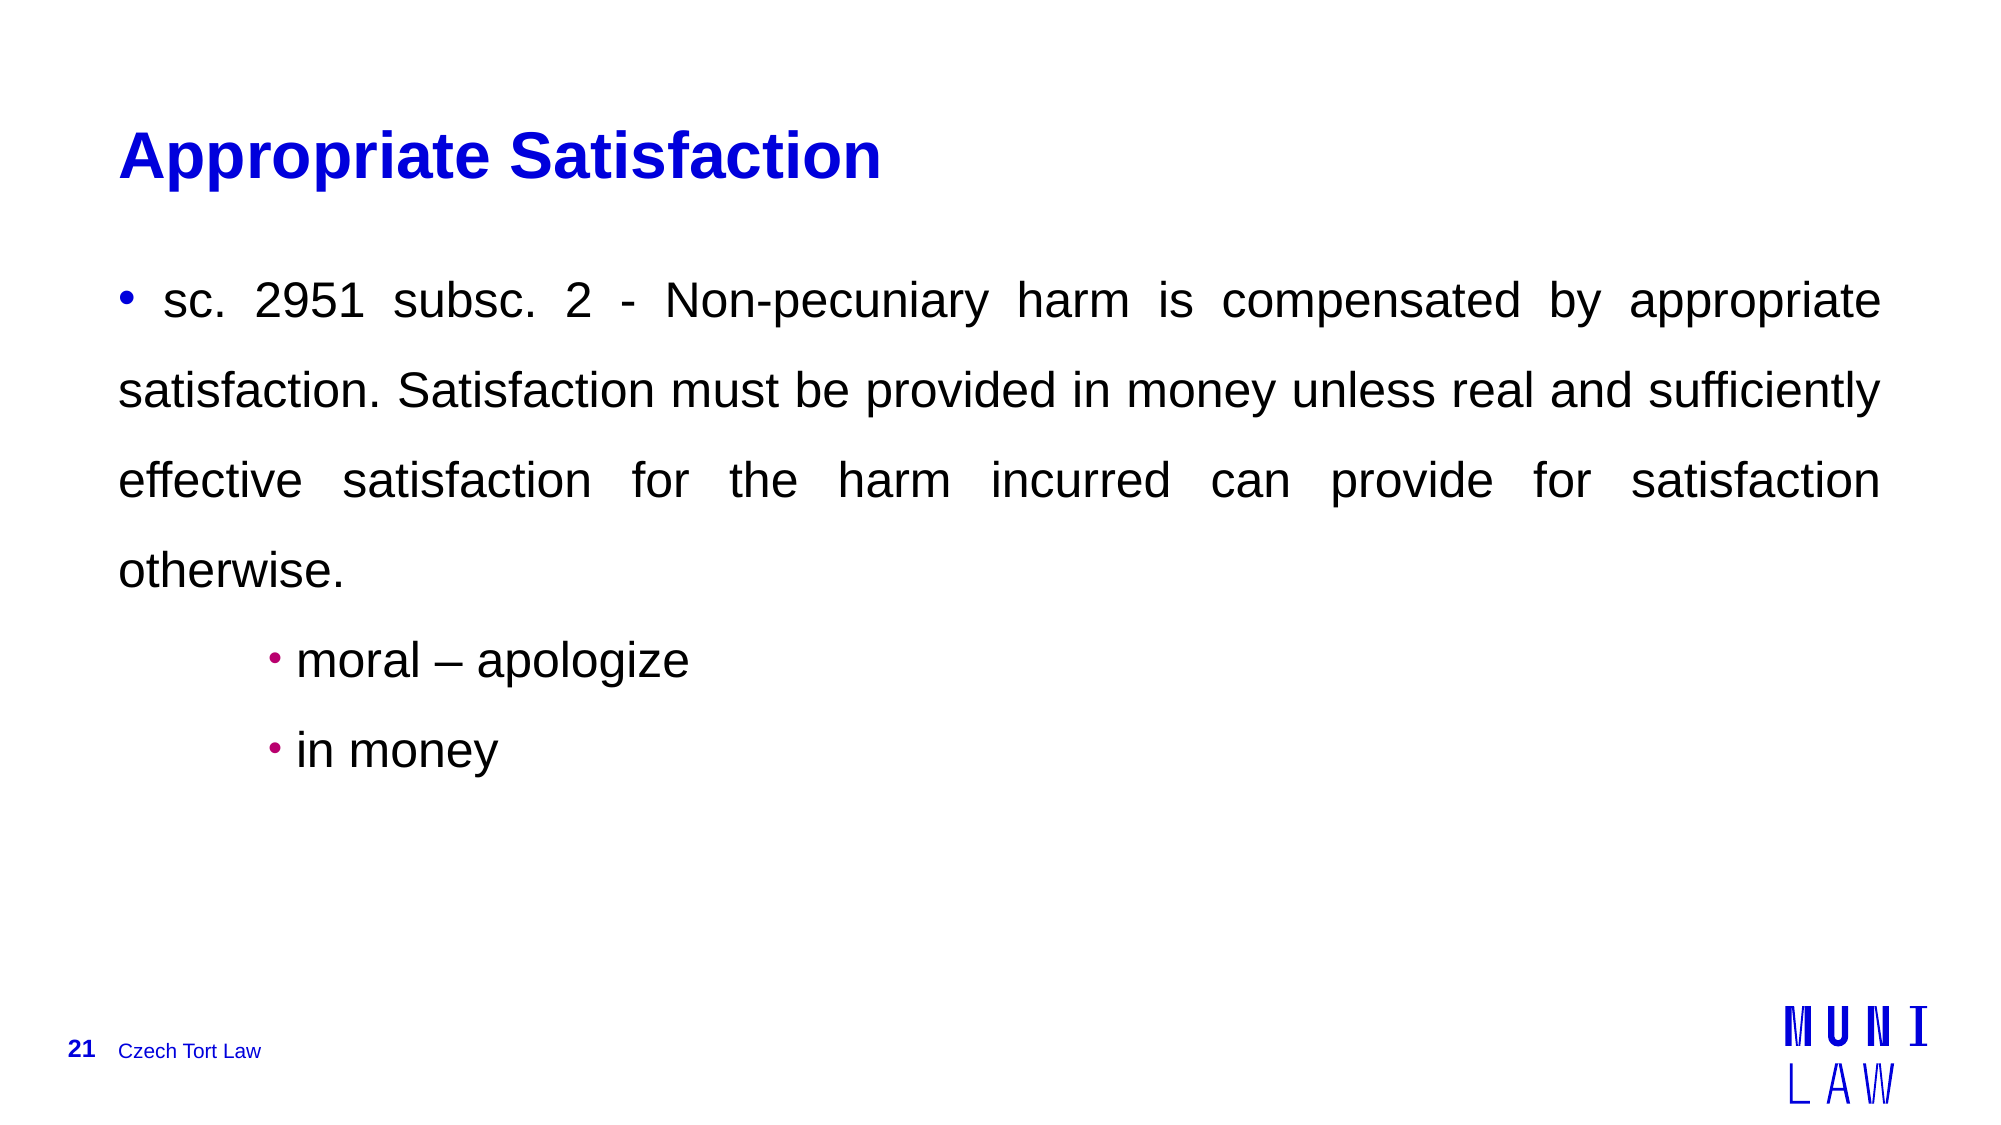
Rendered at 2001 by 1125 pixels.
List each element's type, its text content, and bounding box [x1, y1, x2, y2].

slide_number 21 [67, 1021, 119, 1063]
title Appropriate Satisfaction [118, 118, 1883, 193]
list sc. 2951 subsc. 2 - Non-pecuniary harm is compensated by appropriate satisfaction. Satisfaction must be provided in money unless real and sufficiently effective satisfaction for the harm incurred can provide for satisfaction otherwise. moral – apologize in money [118, 237, 1883, 957]
footer Czech Tort Law [119, 1021, 1418, 1063]
